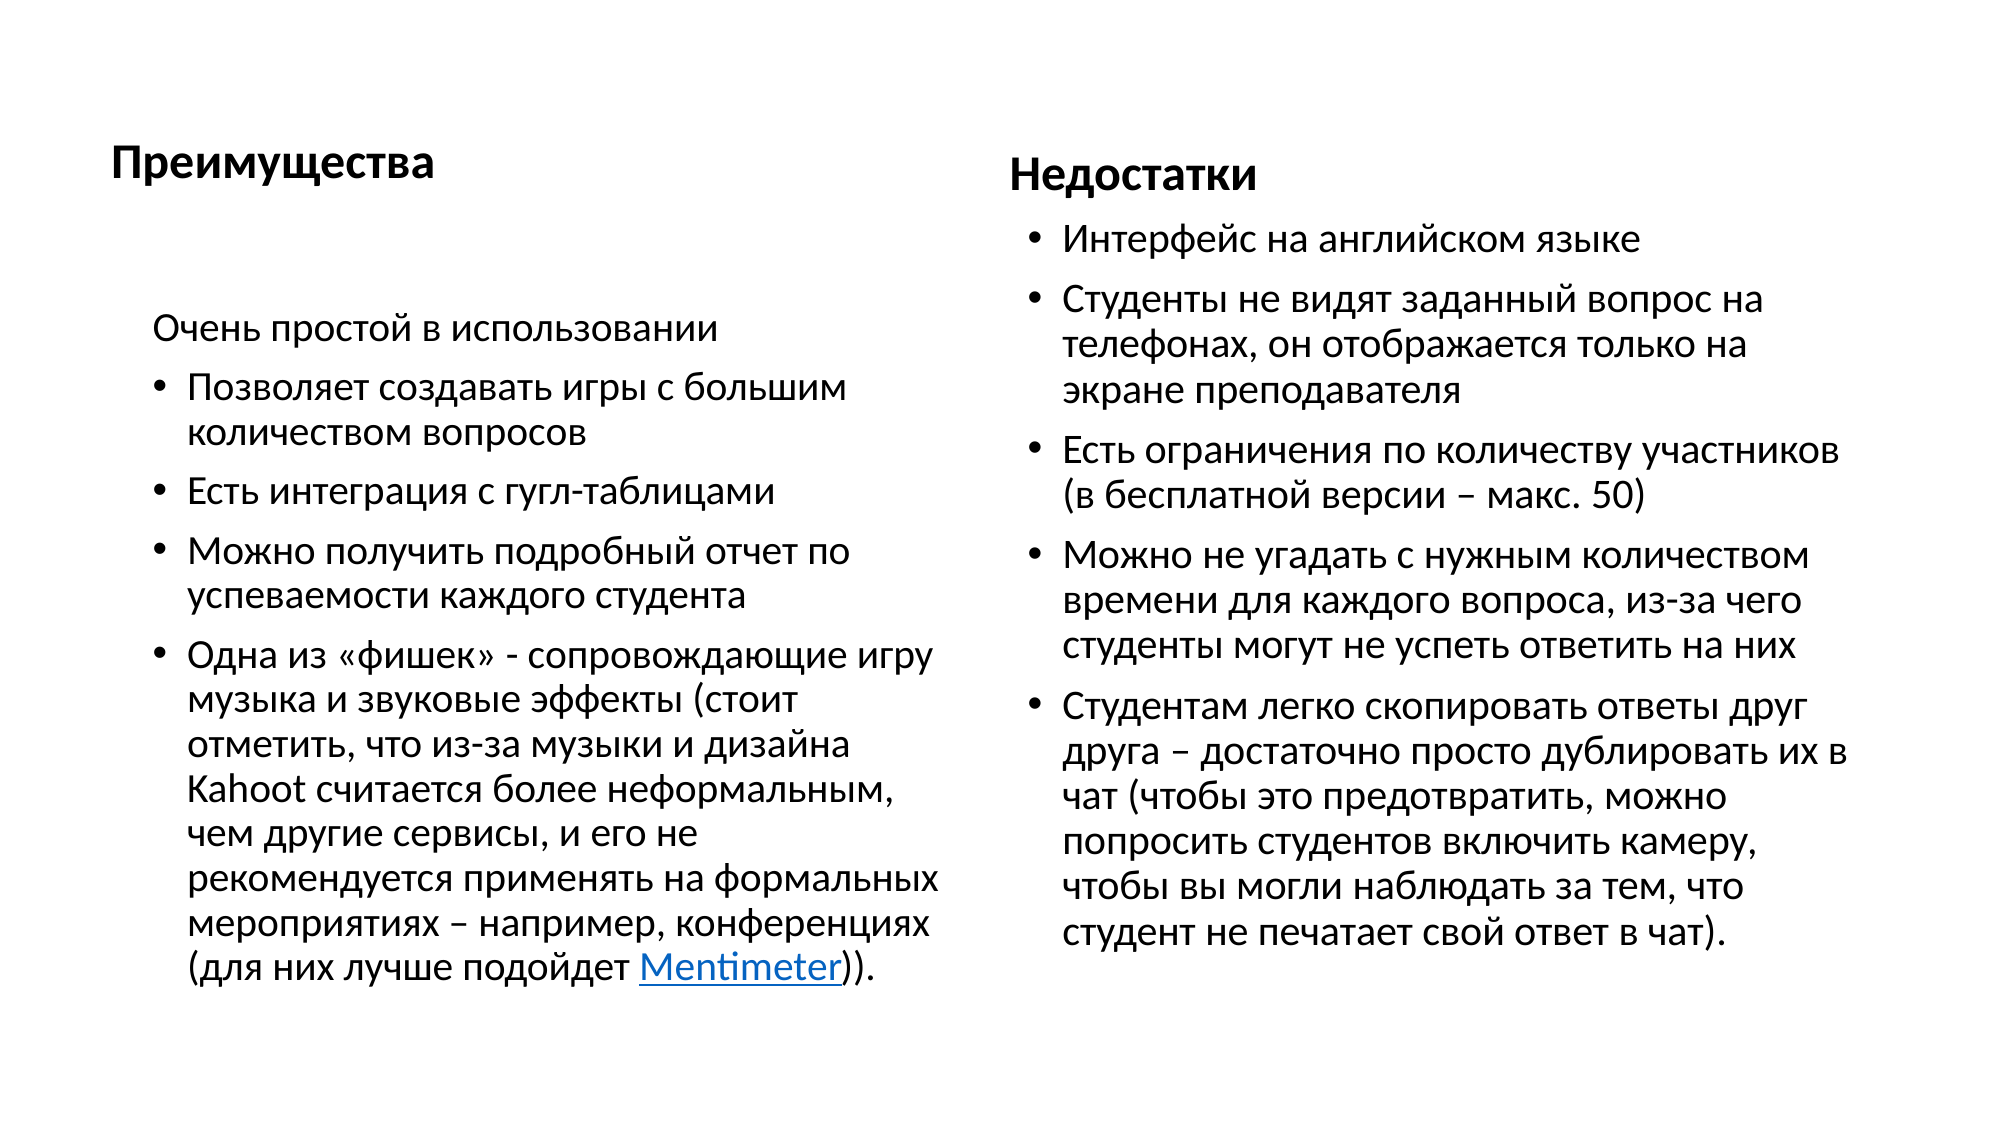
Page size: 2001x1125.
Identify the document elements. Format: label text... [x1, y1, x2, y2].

list Интерфейс на английском языке Студенты не видят заданный вопрос на телефонах, он отображается только на экране преподавателя Есть ограничения по количеству участников (в бесплатной версии – макс. 50) Можно не угадать с нужным количеством времени для каждого вопроса, из-за чего студенты могут не успеть ответить на них Студентам легко скопировать ответы друг друга – достаточно просто дублировать их в чат (чтобы это предотвратить, можно попросить студентов включить камеру, чтобы вы могли наблюдать за тем, что студент не печатает свой ответ в чат). [1012, 208, 1863, 1016]
list Очень простой в использовании Позволяет создавать игры с большим количеством вопросов Есть интеграция с гугл-таблицами Можно получить подробный отчет по успеваемости каждого студента Одна из «фишек» - сопровождающие игру музыка и звуковые эффекты (стоит отметить, что из-за музыки и дизайна Kahoot считается более неформальным, чем другие сервисы, и его не рекомендуется применять на формальных мероприятиях – например, конференциях (для них лучше подойдет Mentimeter)). [137, 208, 984, 1016]
list Преимущества [96, 61, 943, 198]
list Недостатки [994, 73, 1845, 209]
